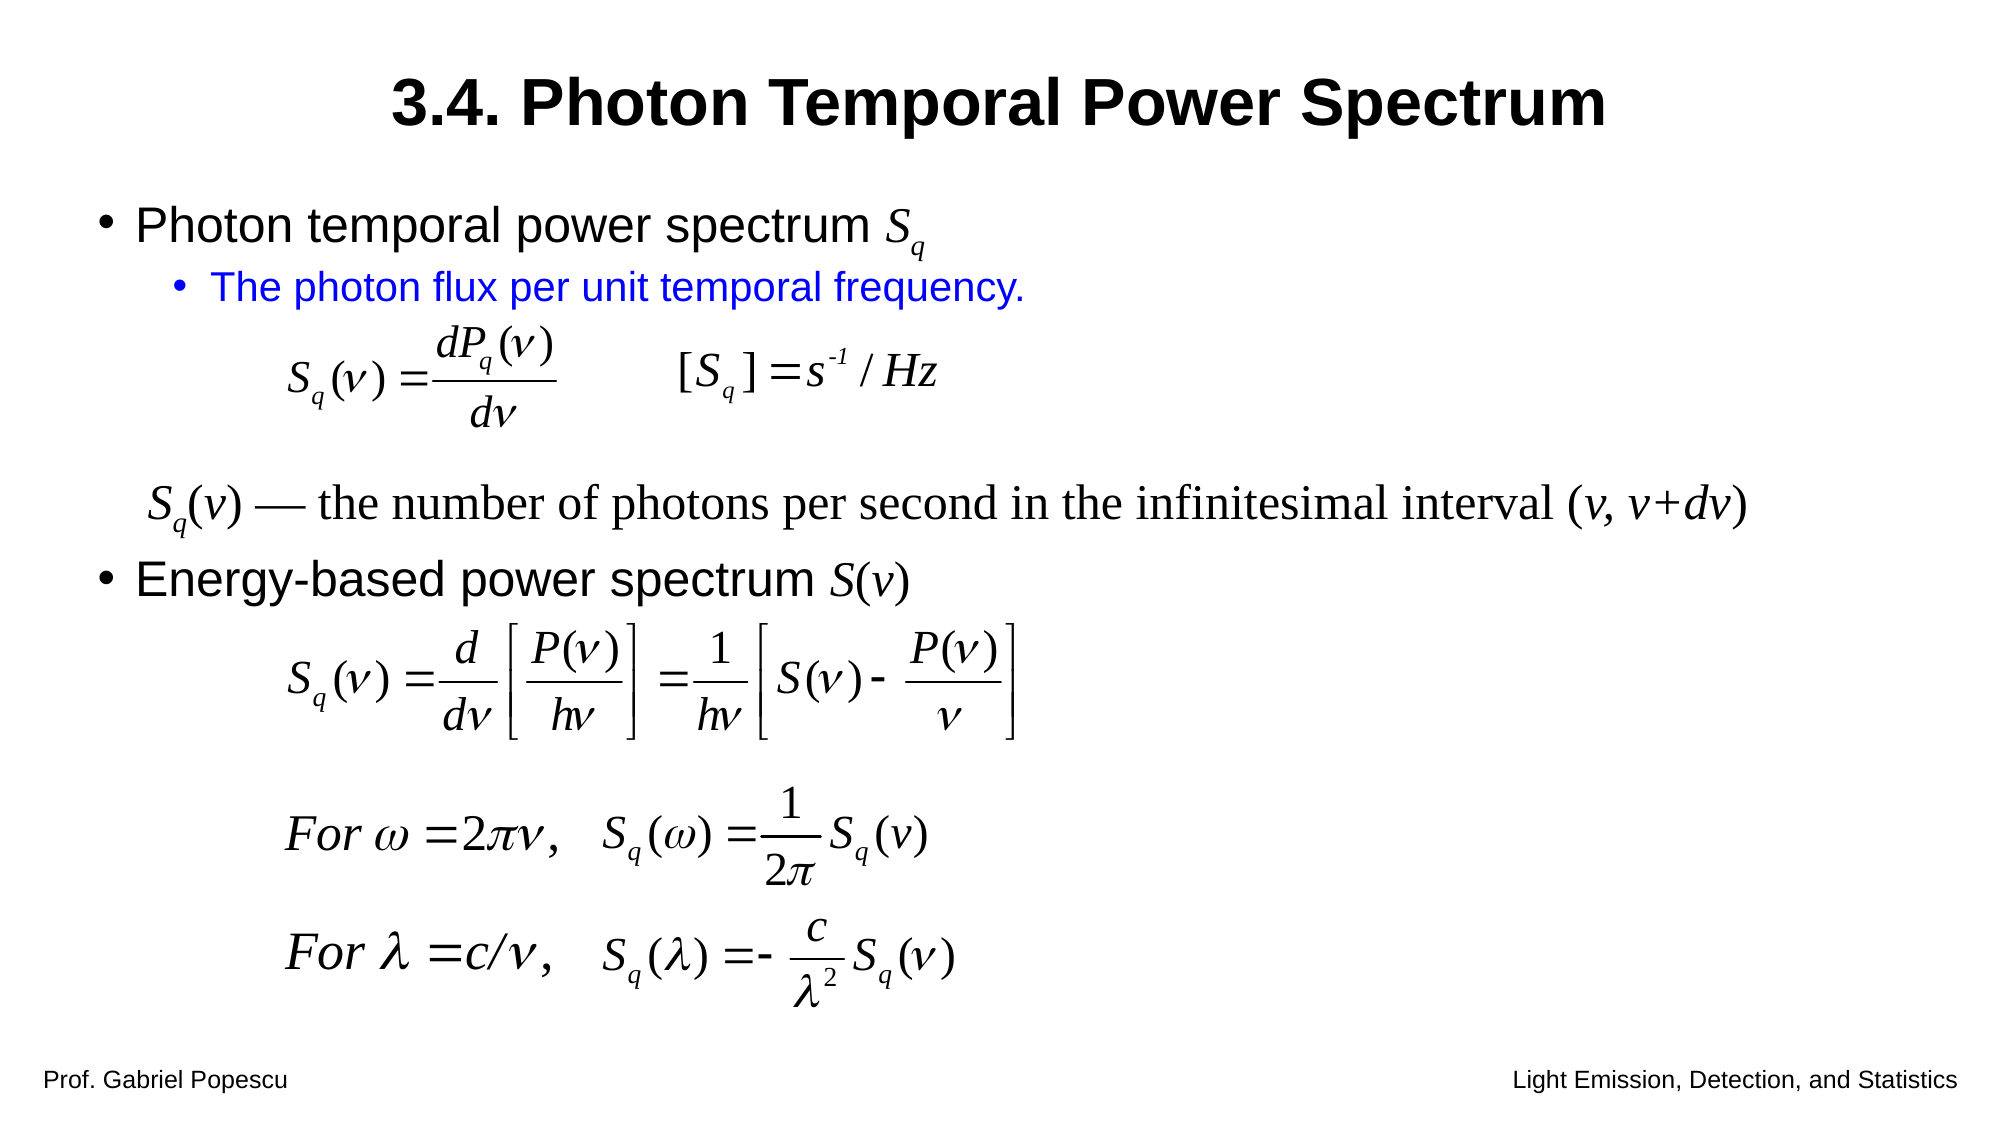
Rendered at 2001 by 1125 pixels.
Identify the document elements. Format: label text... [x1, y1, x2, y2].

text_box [594, 773, 939, 895]
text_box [677, 341, 943, 409]
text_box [279, 926, 557, 986]
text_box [279, 810, 563, 866]
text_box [279, 614, 1035, 750]
text_box Photon temporal power spectrum Sq The photon flux per unit temporal frequency. Sq(v) — the number of photons per second in the infinitesimal interval (v, v+dv) Energy-based power spectrum S(v) [97, 193, 1863, 832]
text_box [279, 312, 565, 438]
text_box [594, 895, 967, 1019]
text_box 3.4. Photon Temporal Power Spectrum [137, 31, 1863, 249]
